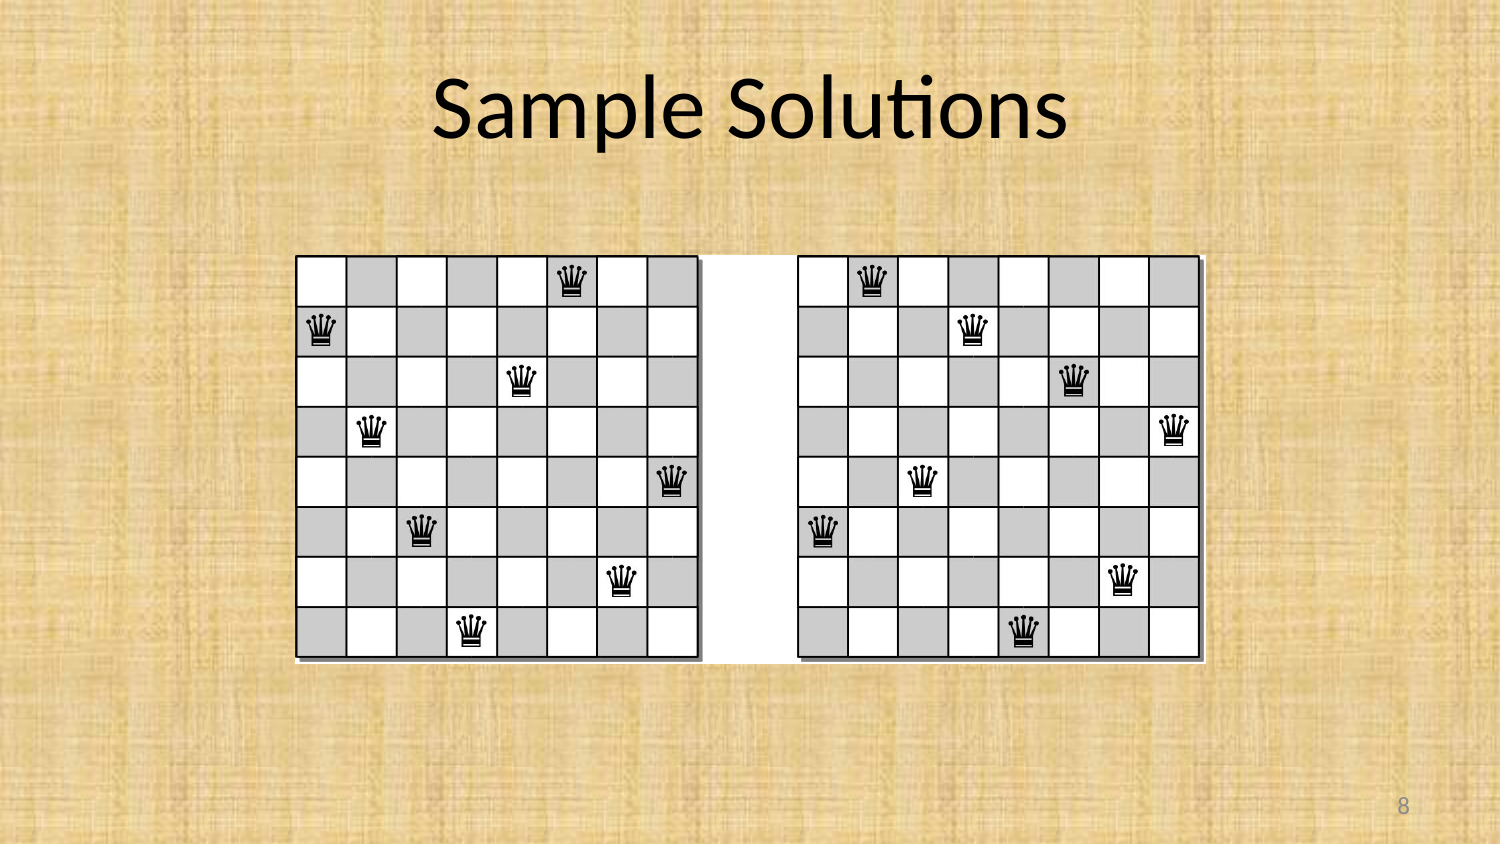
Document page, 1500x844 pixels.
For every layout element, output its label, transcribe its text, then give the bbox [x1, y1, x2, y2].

title Sample Solutions [243, 33, 1259, 175]
slide_number 8 [1074, 782, 1425, 827]
picture [0, 0, 1500, 844]
